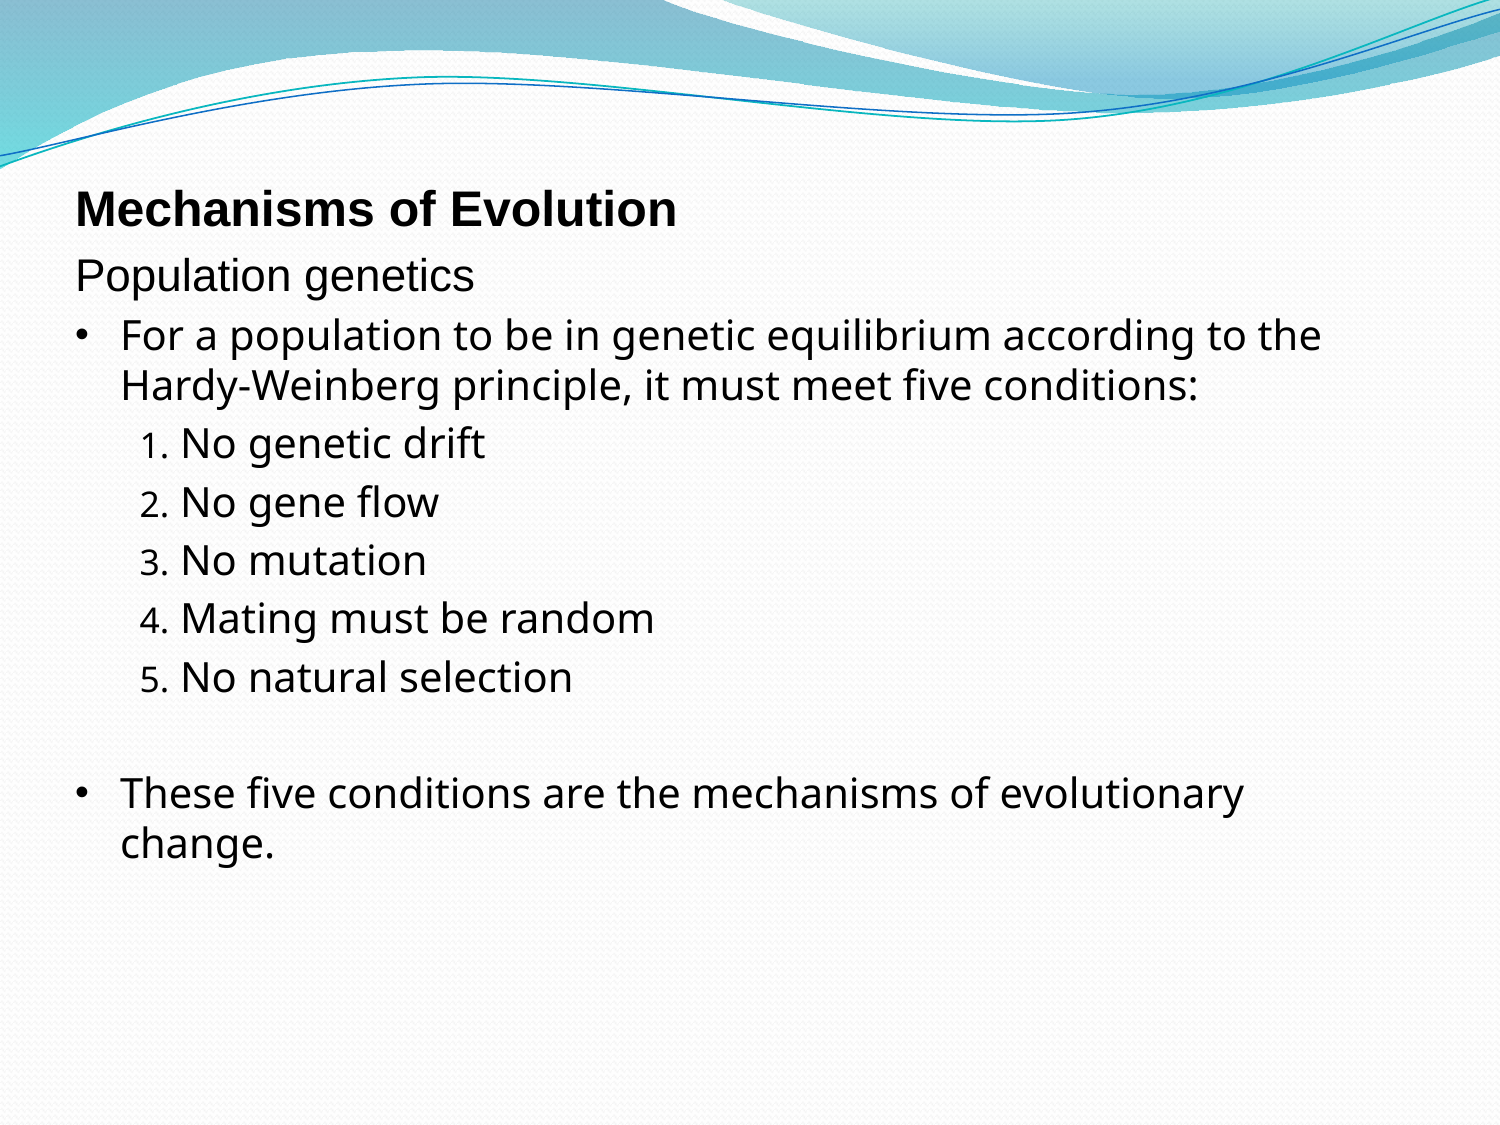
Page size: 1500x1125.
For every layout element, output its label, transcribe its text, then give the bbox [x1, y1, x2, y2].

list Mechanisms of Evolution Population genetics For a population to be in genetic equilibrium according to the Hardy-Weinberg principle, it must meet five conditions: No genetic drift No gene flow No mutation Mating must be random No natural selection These five conditions are the mechanisms of evolutionary change. [75, 176, 1425, 955]
text_box [74, 252, 749, 1035]
